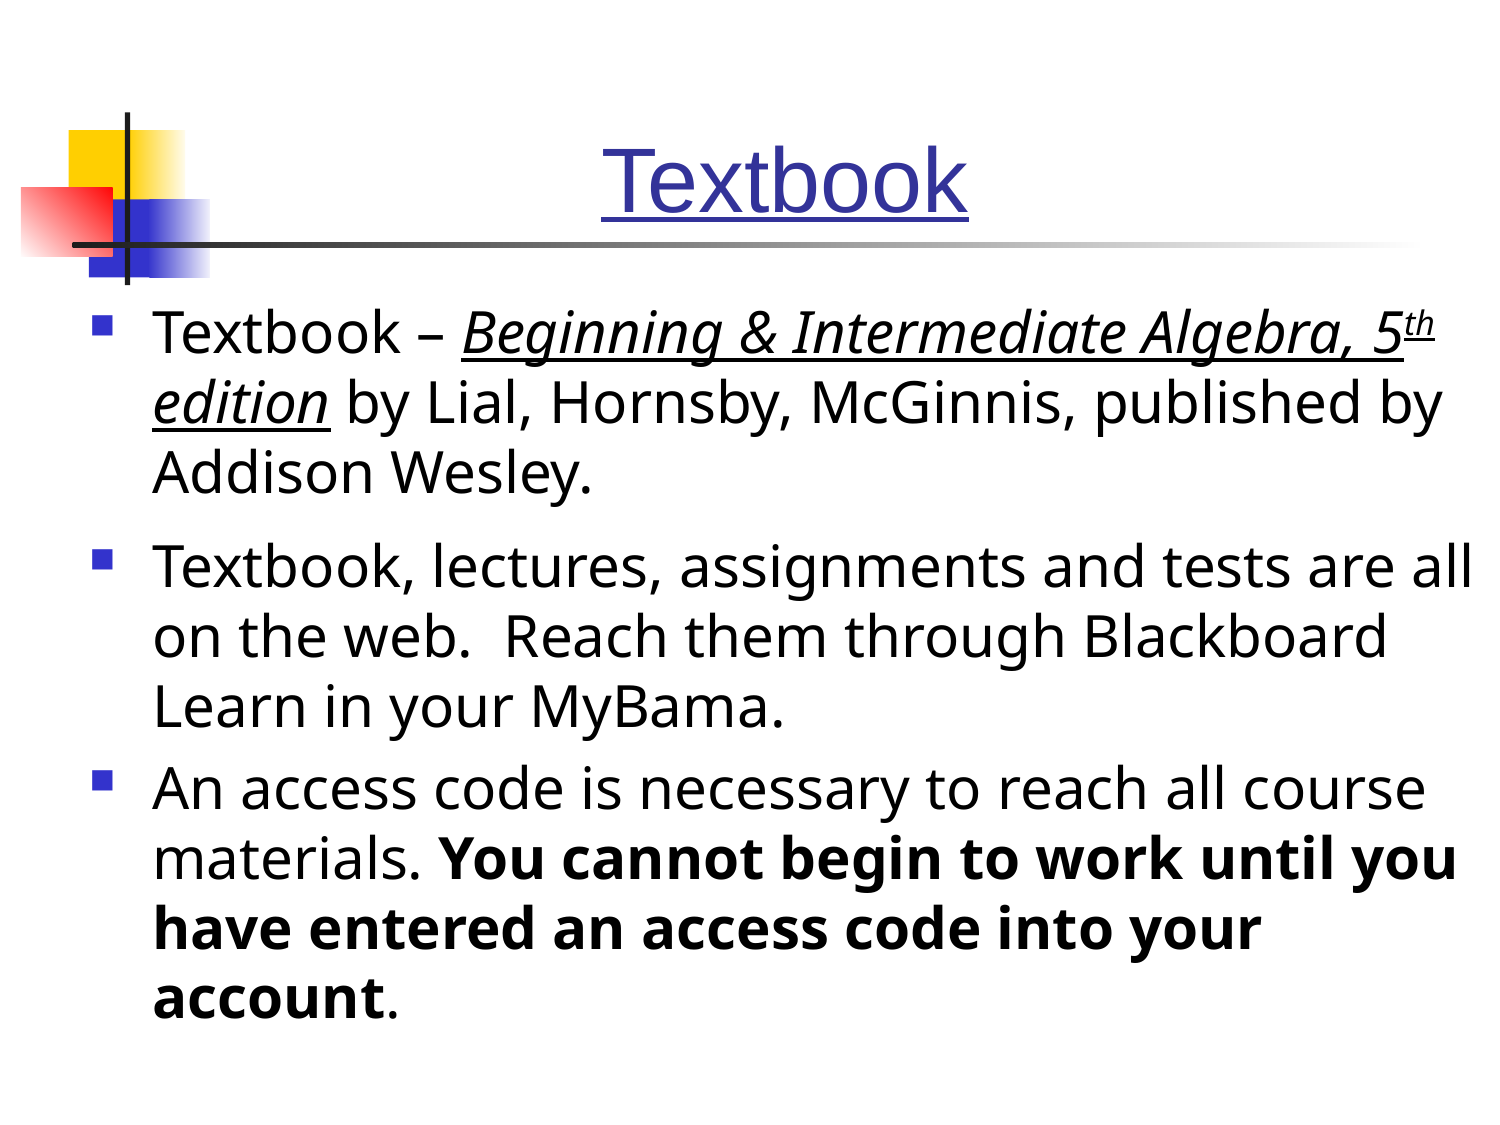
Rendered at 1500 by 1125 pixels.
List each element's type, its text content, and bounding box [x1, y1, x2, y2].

title Textbook [70, 101, 1500, 250]
list Textbook – Beginning & Intermediate Algebra, 5th edition by Lial, Hornsby, McGinnis, published by Addison Wesley. Textbook, lectures, assignments and tests are all on the web. Reach them through Blackboard Learn in your MyBama. An access code is necessary to reach all course materials. You cannot begin to work until you have entered an access code into your account. [68, 287, 1500, 1006]
